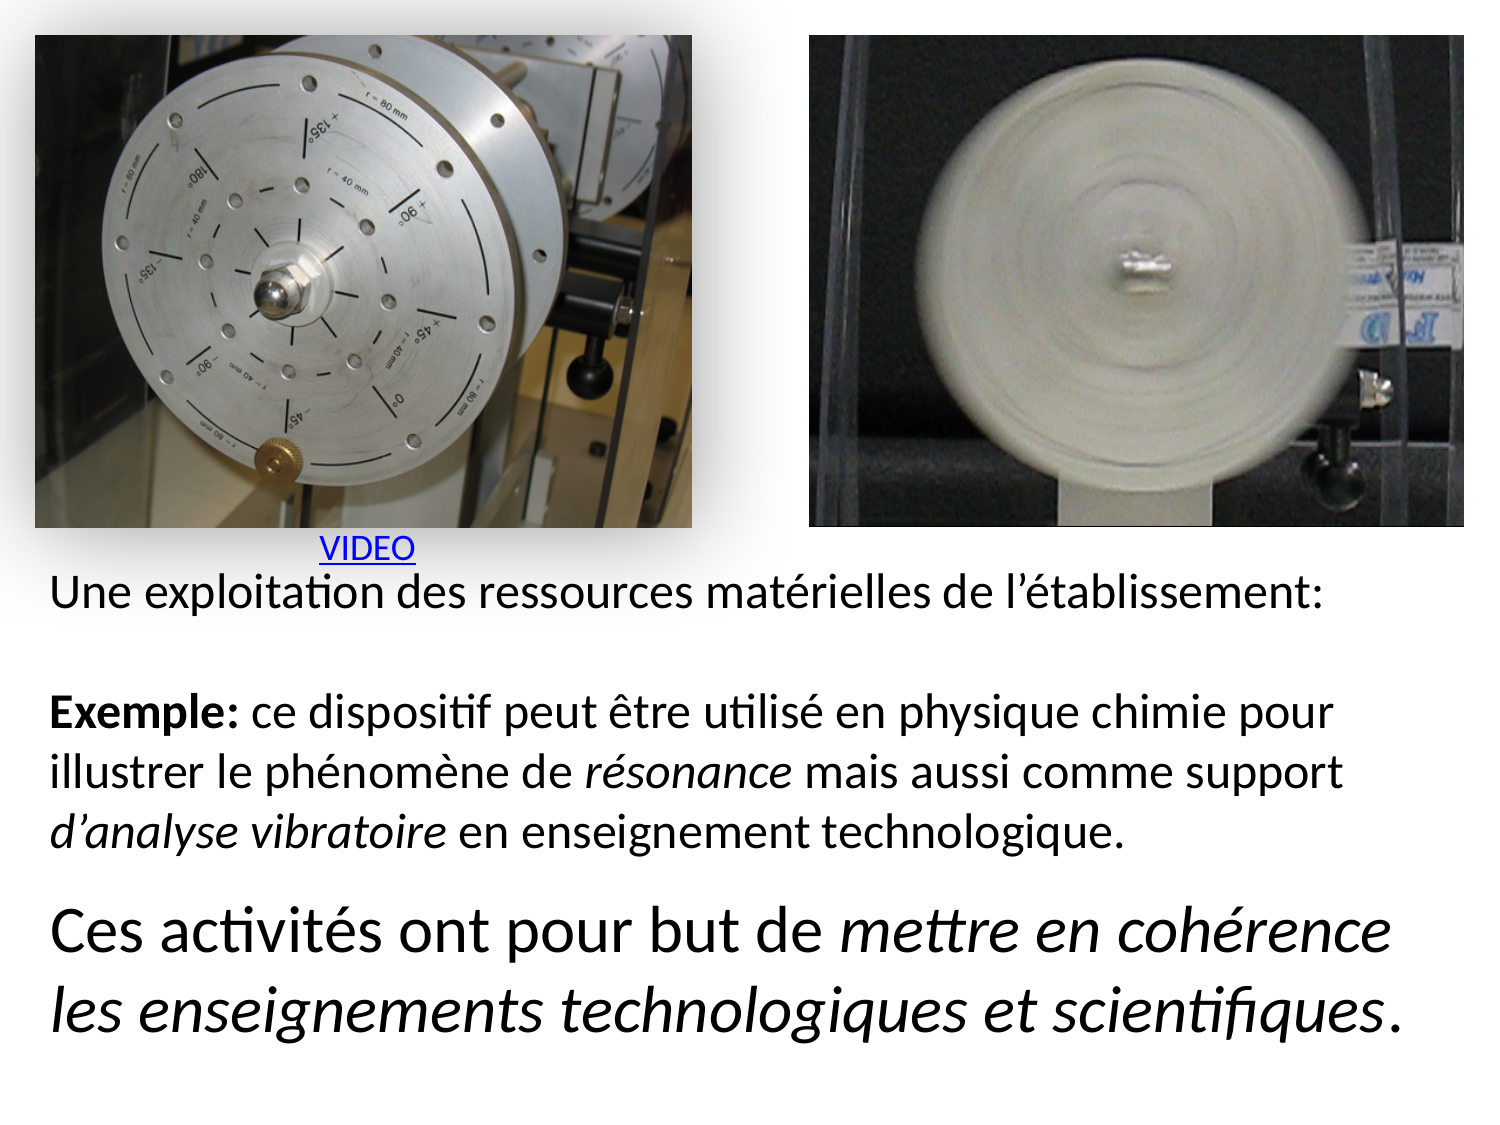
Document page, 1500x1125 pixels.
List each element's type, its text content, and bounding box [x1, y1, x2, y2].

text_box Une exploitation des ressources matérielles de l’établissement: Exemple: ce dispositif peut être utilisé en physique chimie pour illustrer le phénomène de résonance mais aussi comme support d’analyse vibratoire en enseignement technologique. [35, 550, 1465, 866]
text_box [808, 34, 1466, 528]
text_box Ces activités ont pour but de mettre en cohérence les enseignements technologiques et scientifiques. [35, 878, 1442, 1054]
text_box VIDEO [304, 535, 446, 576]
picture [34, 34, 692, 528]
